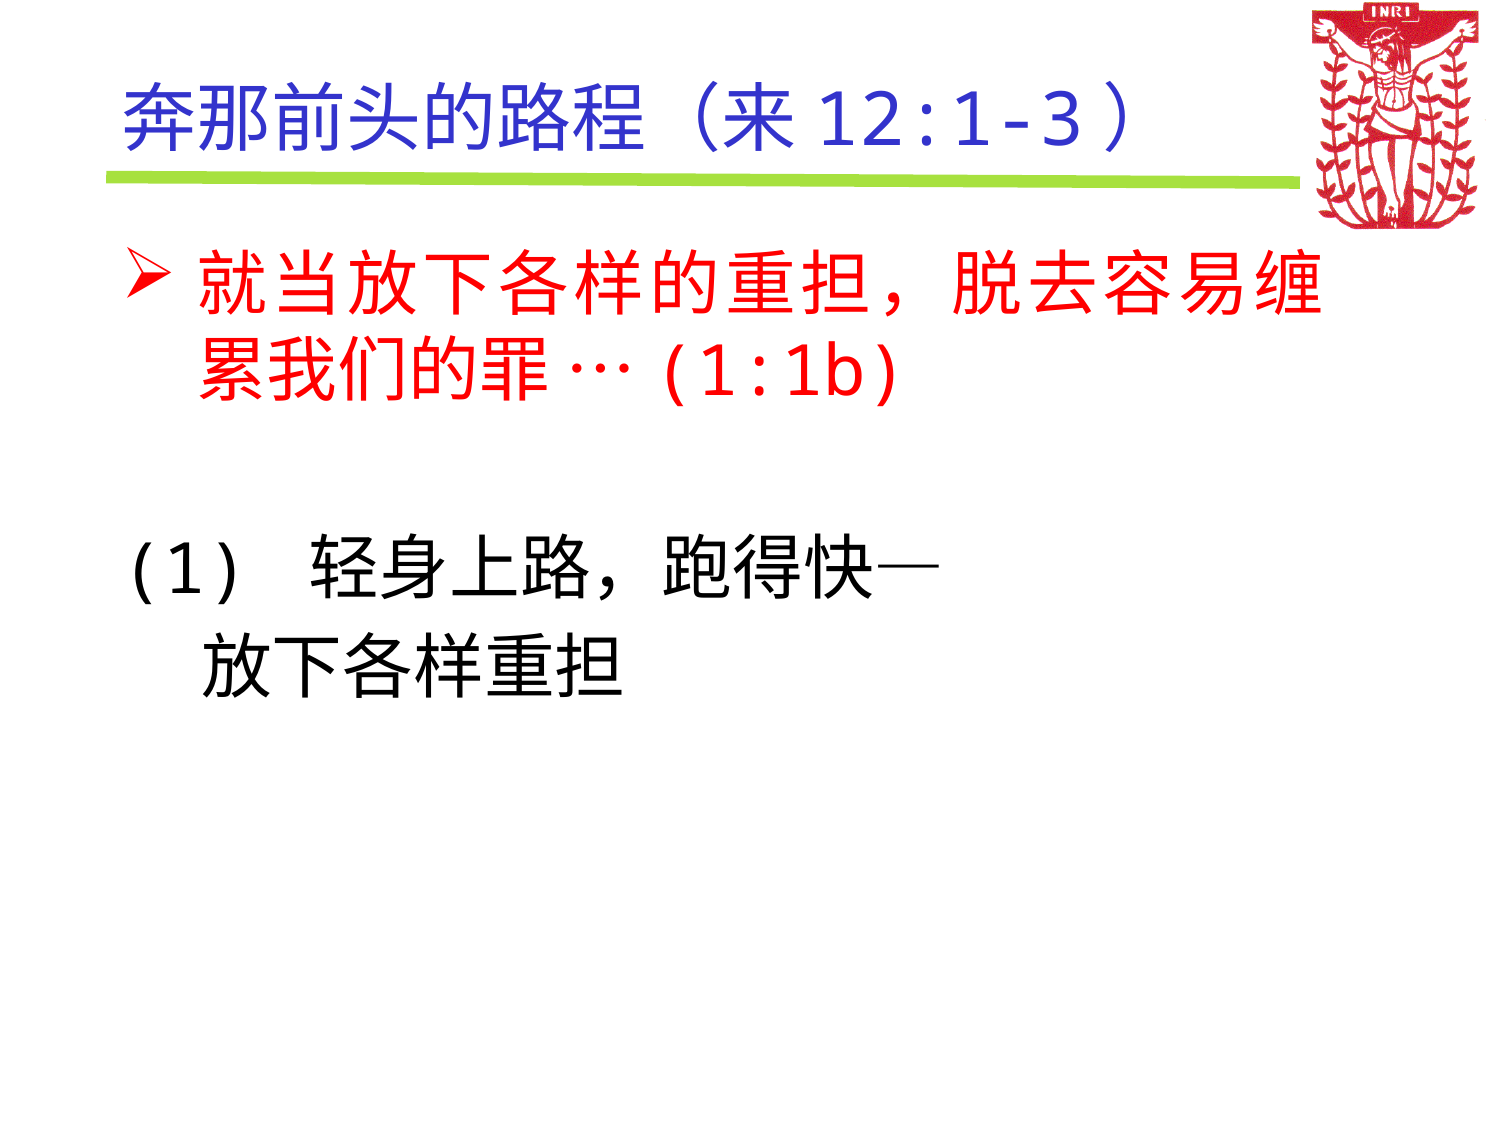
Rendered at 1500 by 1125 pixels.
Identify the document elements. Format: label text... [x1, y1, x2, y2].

title 奔那前头的路程（来12:1-3） [105, 21, 1457, 210]
picture [1299, 0, 1500, 241]
list 就当放下各样的重担，脱去容易缠累我们的罪 …(1:1b) (1) 轻身上路，跑得快— 放下各样重担 [105, 231, 1341, 937]
